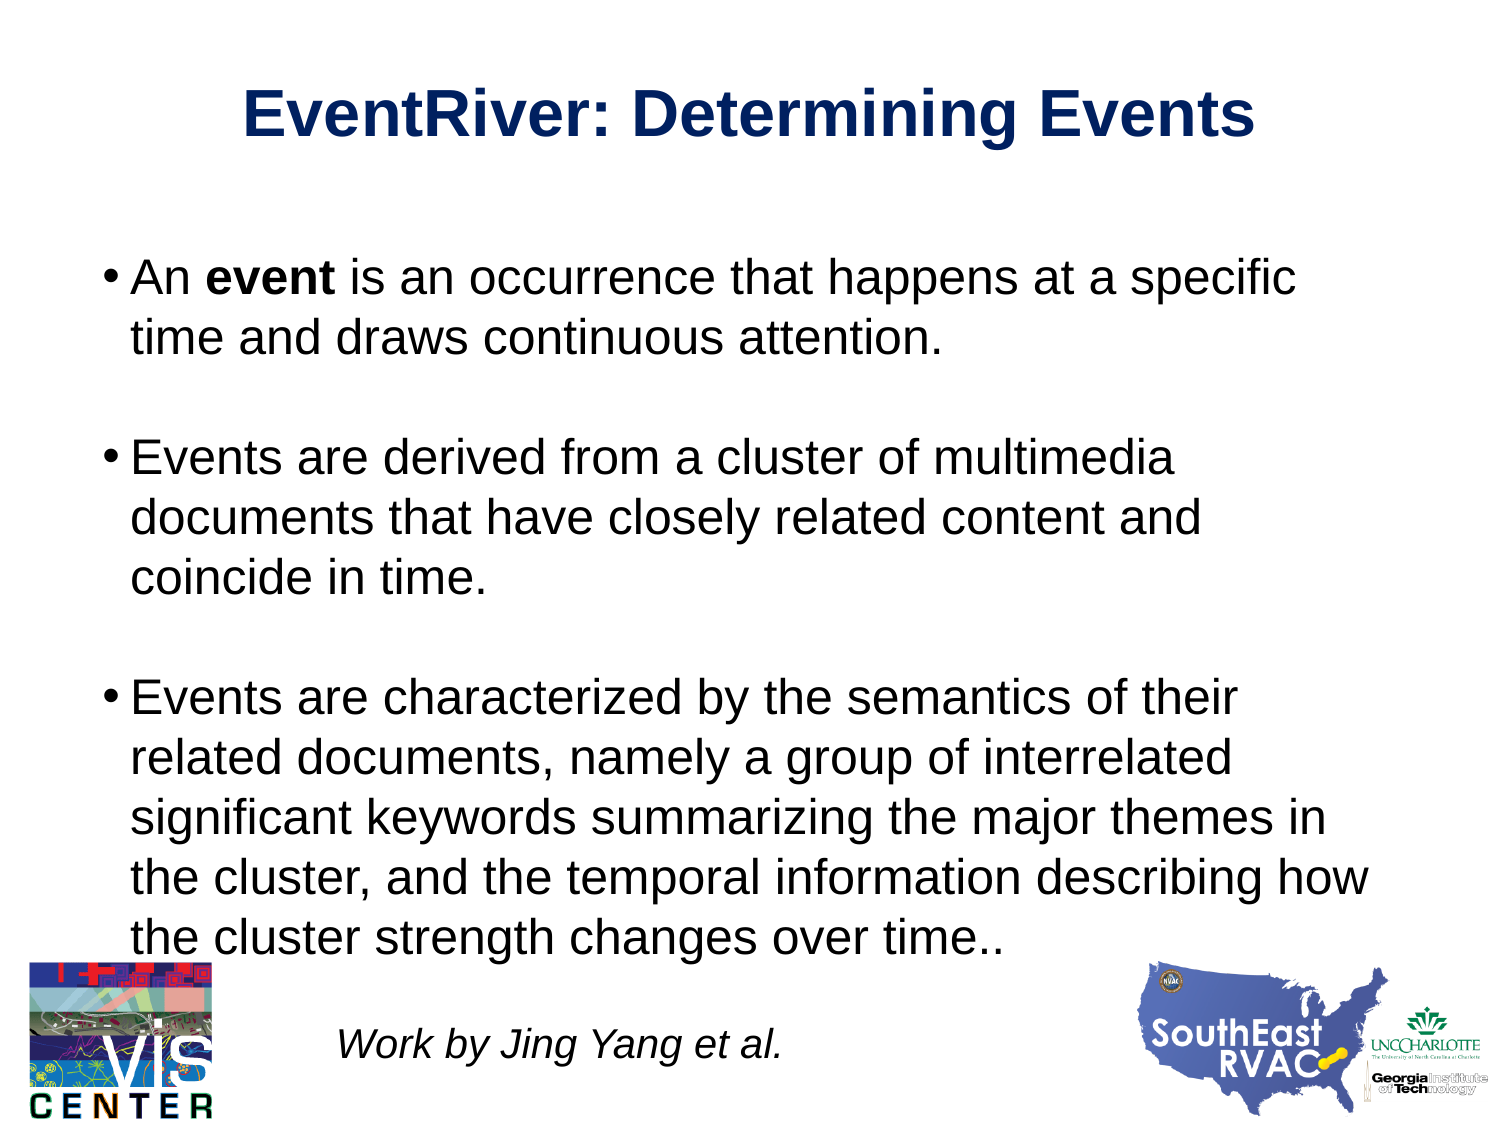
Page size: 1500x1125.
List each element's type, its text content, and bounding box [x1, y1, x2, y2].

text_box An event is an occurrence that happens at a specific time and draws continuous attention. Events are derived from a cluster of multimedia documents that have closely related content and coincide in time. Events are characterized by the semantics of their related documents, namely a group of interrelated significant keywords summarizing the major themes in the cluster, and the temporal information describing how the cluster strength changes over time.. [87, 237, 1388, 1033]
picture [24, 962, 213, 1124]
picture [1137, 961, 1488, 1117]
text_box Work by Jing Yang et al. [321, 1009, 800, 1075]
text_box EventRiver: Determining Events [187, 62, 1313, 158]
